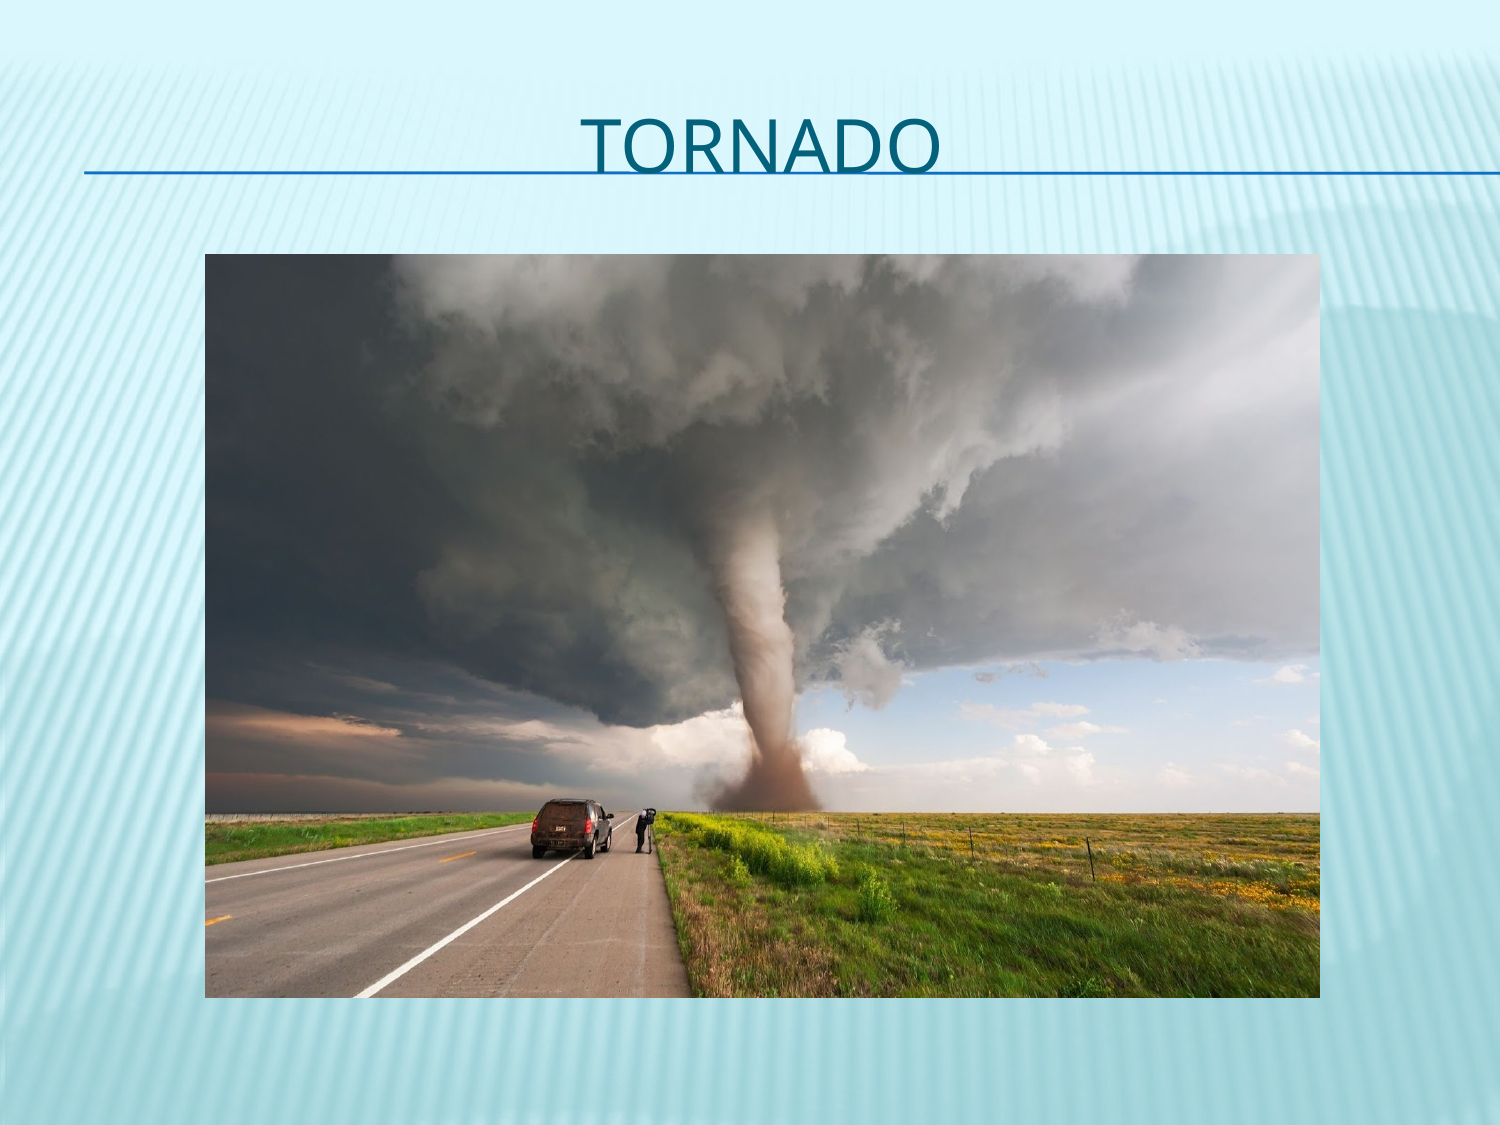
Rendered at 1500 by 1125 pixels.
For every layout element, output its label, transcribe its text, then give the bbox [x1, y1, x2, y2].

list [204, 254, 1320, 998]
title Tornado [50, 75, 1475, 213]
